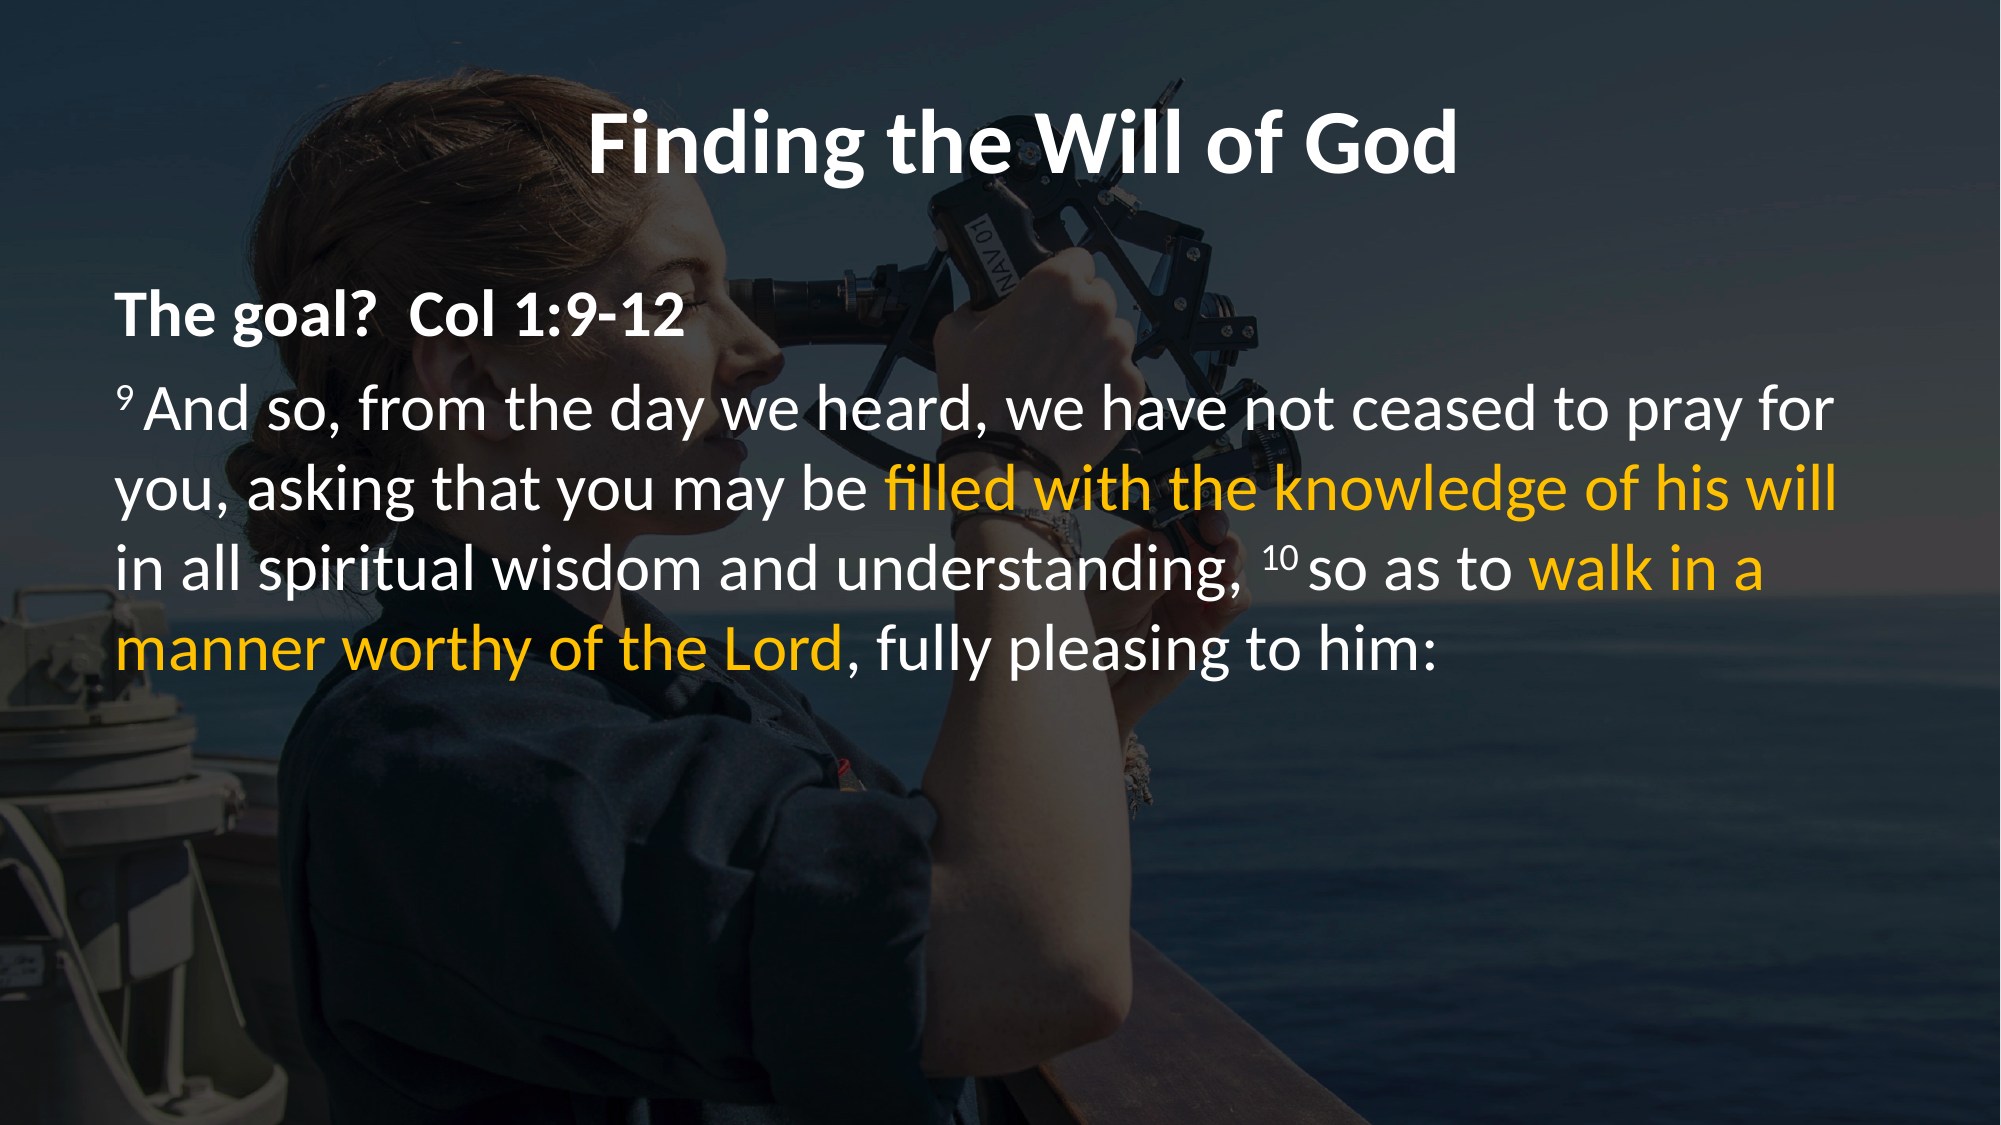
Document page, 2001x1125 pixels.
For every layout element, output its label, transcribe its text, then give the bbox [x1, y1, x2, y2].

picture [0, 0, 2001, 1125]
text_box Finding the Will of God [349, 70, 1700, 258]
list The goal? Col 1:9-12 9 And so, from the day we heard, we have not ceased to pray for you, asking that you may be filled with the knowledge of his will in all spiritual wisdom and understanding, 10 so as to walk in a manner worthy of the Lord, fully pleasing to him: [99, 262, 1900, 1005]
